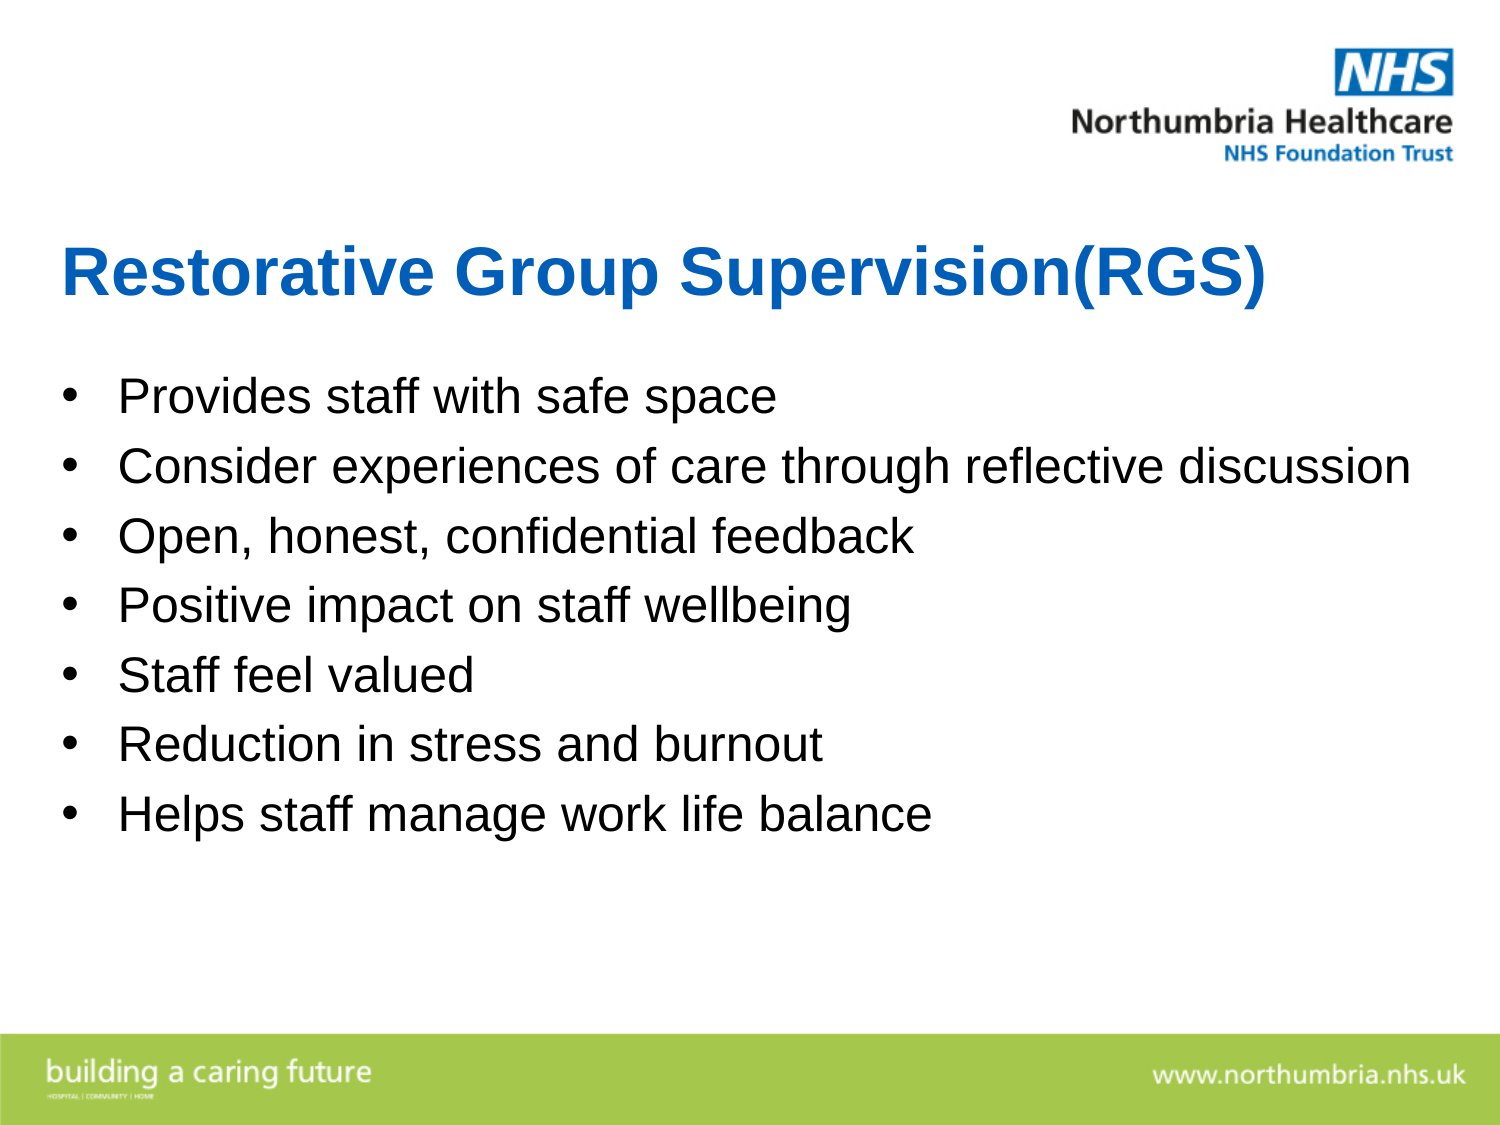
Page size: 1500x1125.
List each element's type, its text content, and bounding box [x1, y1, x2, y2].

picture [0, 0, 1500, 1125]
list Provides staff with safe space Consider experiences of care through reflective discussion Open, honest, confidential feedback Positive impact on staff wellbeing Staff feel valued Reduction in stress and burnout Helps staff manage work life balance [46, 363, 1454, 985]
title Restorative Group Supervision(RGS) [46, 205, 1341, 341]
